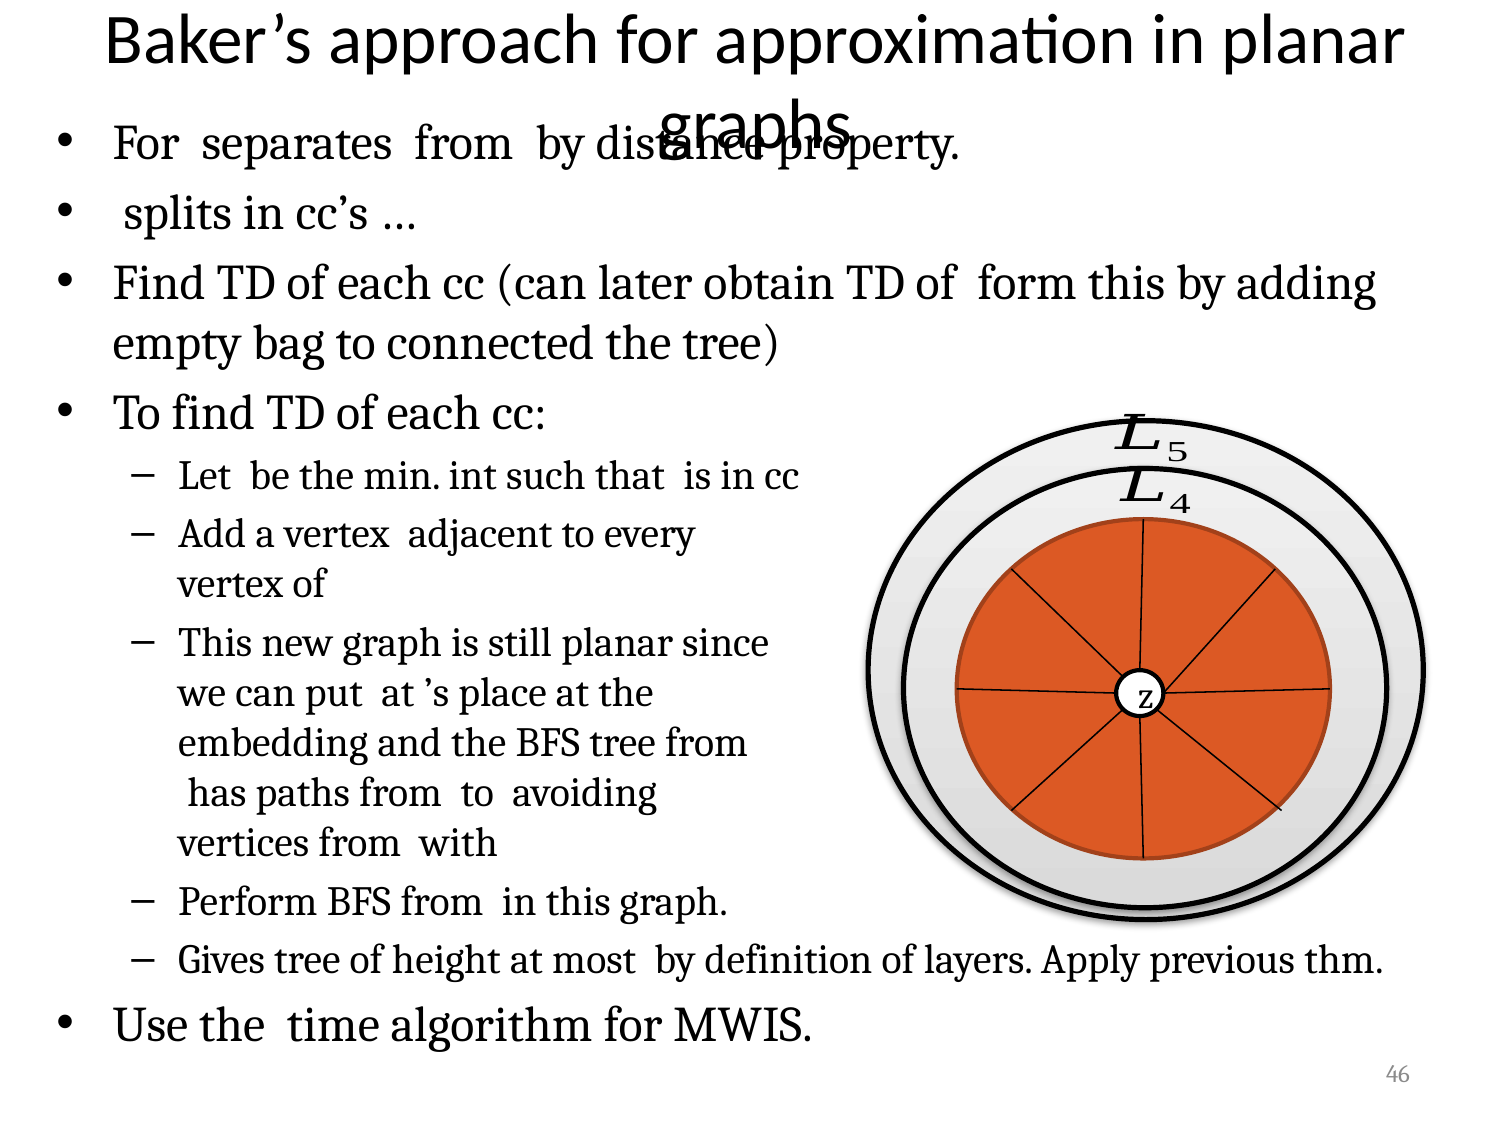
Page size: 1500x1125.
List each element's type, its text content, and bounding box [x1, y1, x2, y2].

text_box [867, 420, 1424, 920]
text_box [1139, 518, 1144, 671]
slide_number 46 [1074, 1042, 1425, 1103]
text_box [1163, 568, 1276, 694]
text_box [956, 688, 1117, 694]
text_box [1139, 715, 1144, 859]
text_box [1011, 708, 1124, 811]
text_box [1280, 688, 1331, 694]
title Baker’s approach for approximation in planar graphs [29, 0, 1483, 172]
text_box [1011, 568, 1124, 678]
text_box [1156, 708, 1282, 811]
